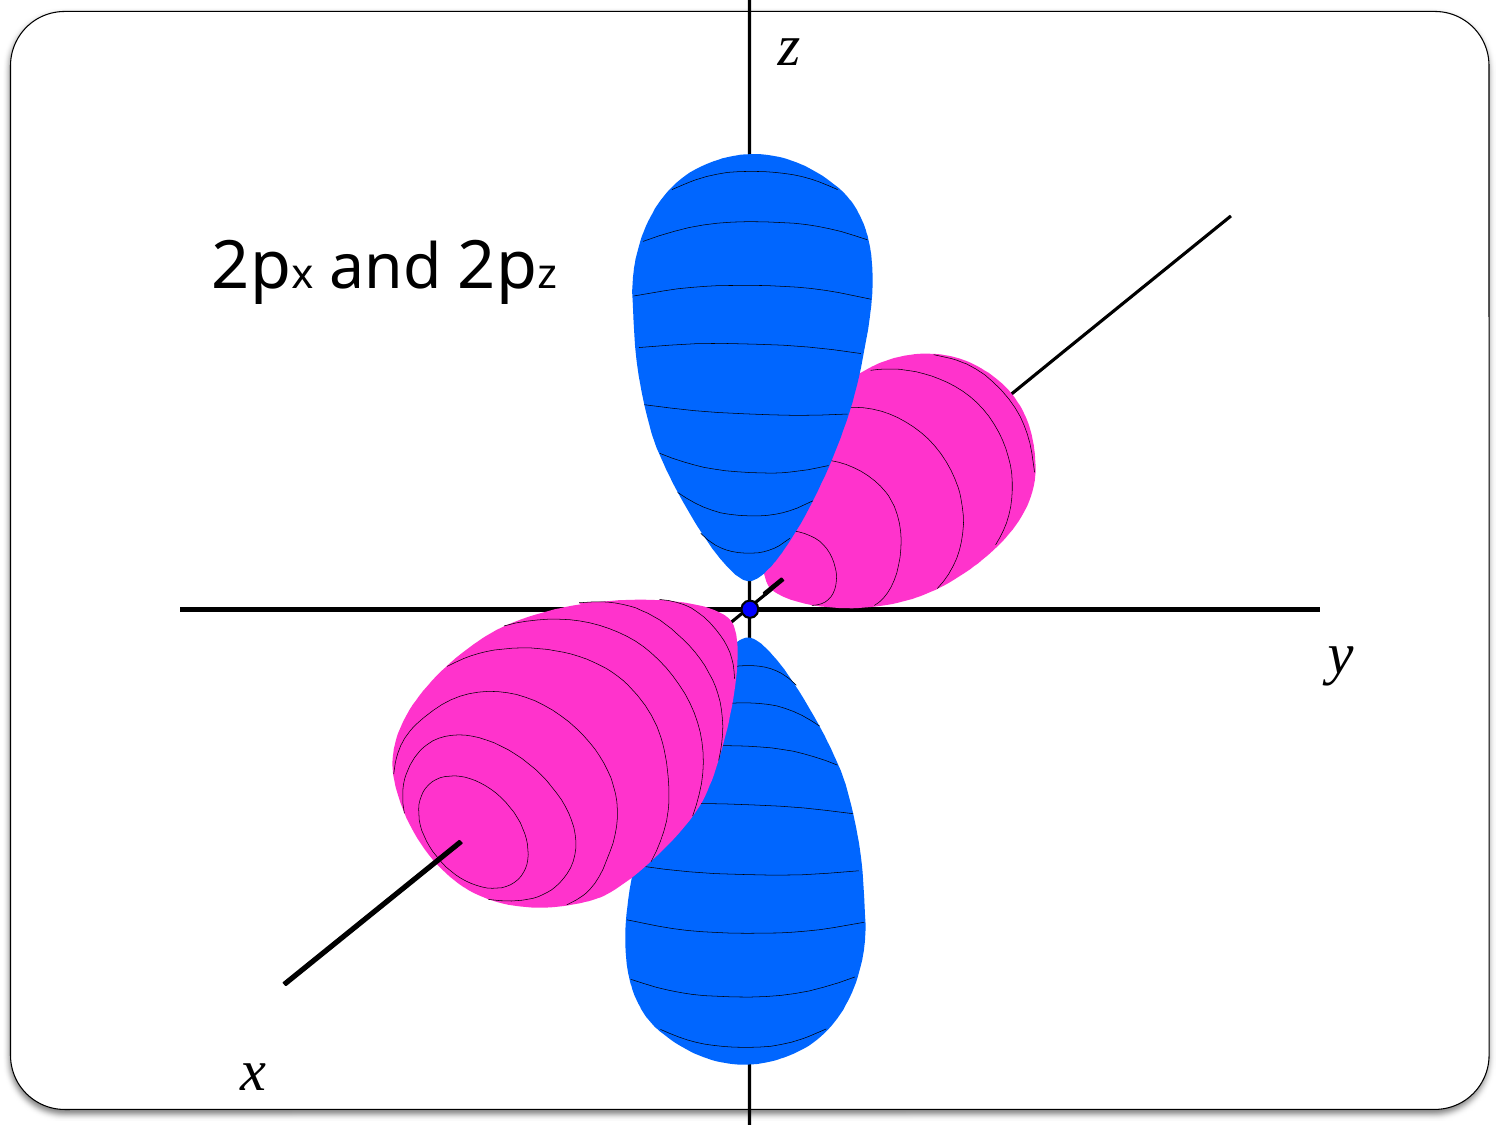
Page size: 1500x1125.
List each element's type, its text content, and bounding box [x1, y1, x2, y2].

text_box [747, 0, 752, 152]
text_box [747, 1075, 752, 1125]
text_box 2px and 2pz [197, 214, 572, 309]
text_box [1041, 607, 1312, 611]
text_box y [1312, 607, 1369, 693]
text_box [180, 607, 277, 611]
text_box [1041, 214, 1233, 373]
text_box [624, 153, 873, 1065]
text_box x [225, 1025, 281, 1110]
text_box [283, 599, 738, 986]
text_box z [762, 0, 816, 85]
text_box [877, 353, 1036, 609]
